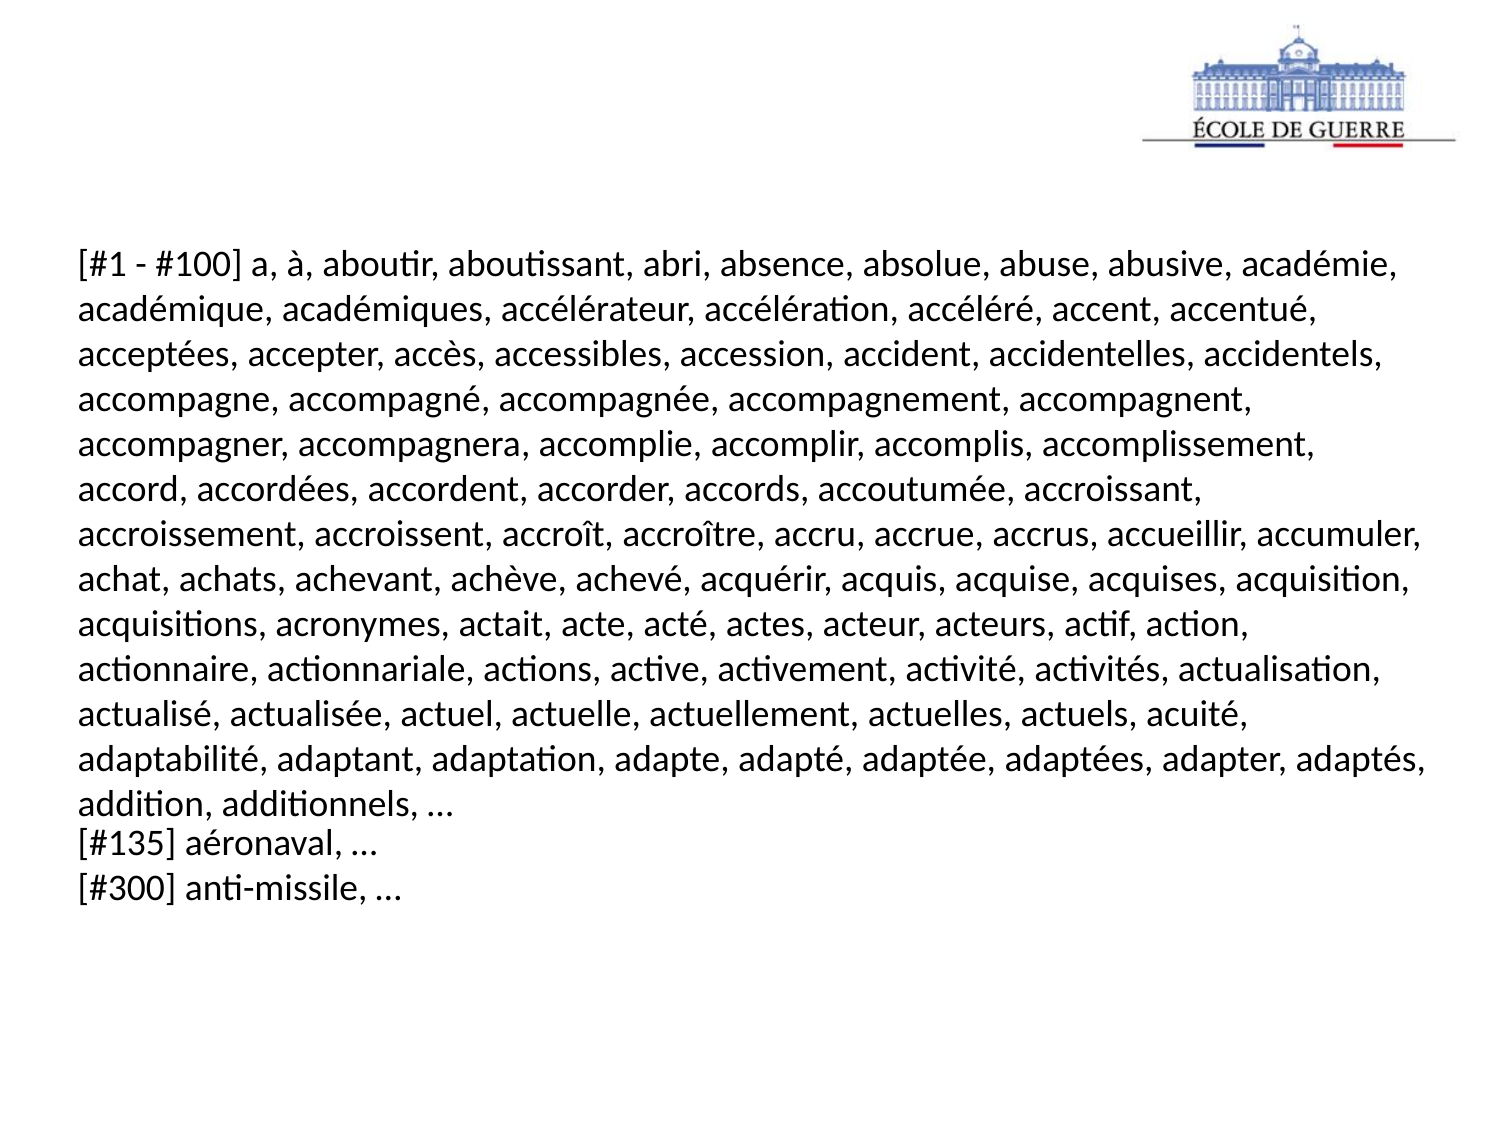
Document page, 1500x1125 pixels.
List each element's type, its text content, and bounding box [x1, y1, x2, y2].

text_box [#1 - #100] a, à, aboutir, aboutissant, abri, absence, absolue, abuse, abusive, académie, académique, académiques, accélérateur, accélération, accéléré, accent, accentué, acceptées, accepter, accès, accessibles, accession, accident, accidentelles, accidentels, accompagne, accompagné, accompagnée, accompagnement, accompagnent, accompagner, accompagnera, accomplie, accomplir, accomplis, accomplissement, accord, accordées, accordent, accorder, accords, accoutumée, accroissant, accroissement, accroissent, accroît, accroître, accru, accrue, accrus, accueillir, accumuler, achat, achats, achevant, achève, achevé, acquérir, acquis, acquise, acquises, acquisition, acquisitions, acronymes, actait, acte, acté, actes, acteur, acteurs, actif, action, actionnaire, actionnariale, actions, active, activement, activité, activités, actualisation, actualisé, actualisée, actuel, actuelle, actuellement, actuelles, actuels, acuité, adaptabilité, adaptant, adaptation, adapte, adapté, adaptée, adaptées, adapter, adaptés, addition, additionnels, … [63, 231, 1446, 810]
picture [1129, 14, 1470, 162]
text_box [#135] aéronaval, … [#300] anti-missile, … [63, 810, 1446, 916]
